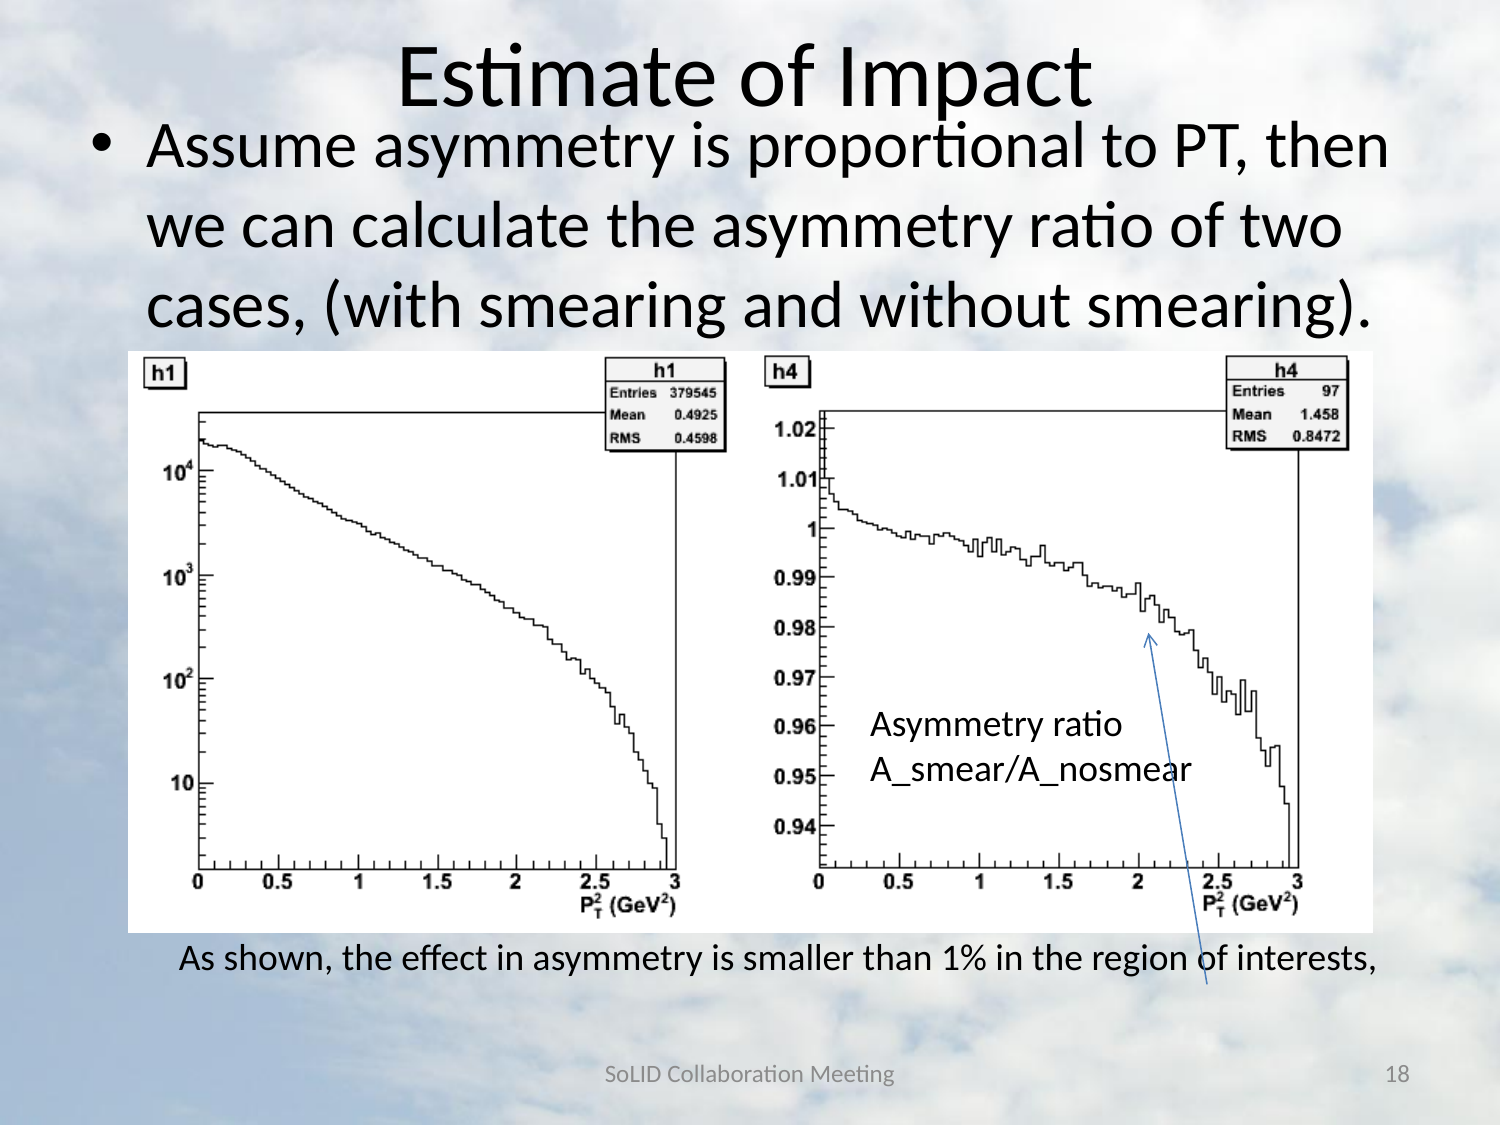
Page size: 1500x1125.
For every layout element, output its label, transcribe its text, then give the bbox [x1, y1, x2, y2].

picture [128, 351, 1373, 934]
text_box As shown, the effect in asymmetry is smaller than 1% in the region of interests, [164, 925, 1418, 986]
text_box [1001, 778, 1354, 839]
picture [0, 0, 1500, 1125]
footer SoLID Collaboration Meeting [512, 1042, 988, 1103]
title Estimate of Impact [70, 0, 1421, 141]
list Assume asymmetry is proportional to PT, then we can calculate the asymmetry ratio of two cases, (with smearing and without smearing). [75, 93, 1425, 1032]
slide_number 18 [1074, 1042, 1425, 1103]
